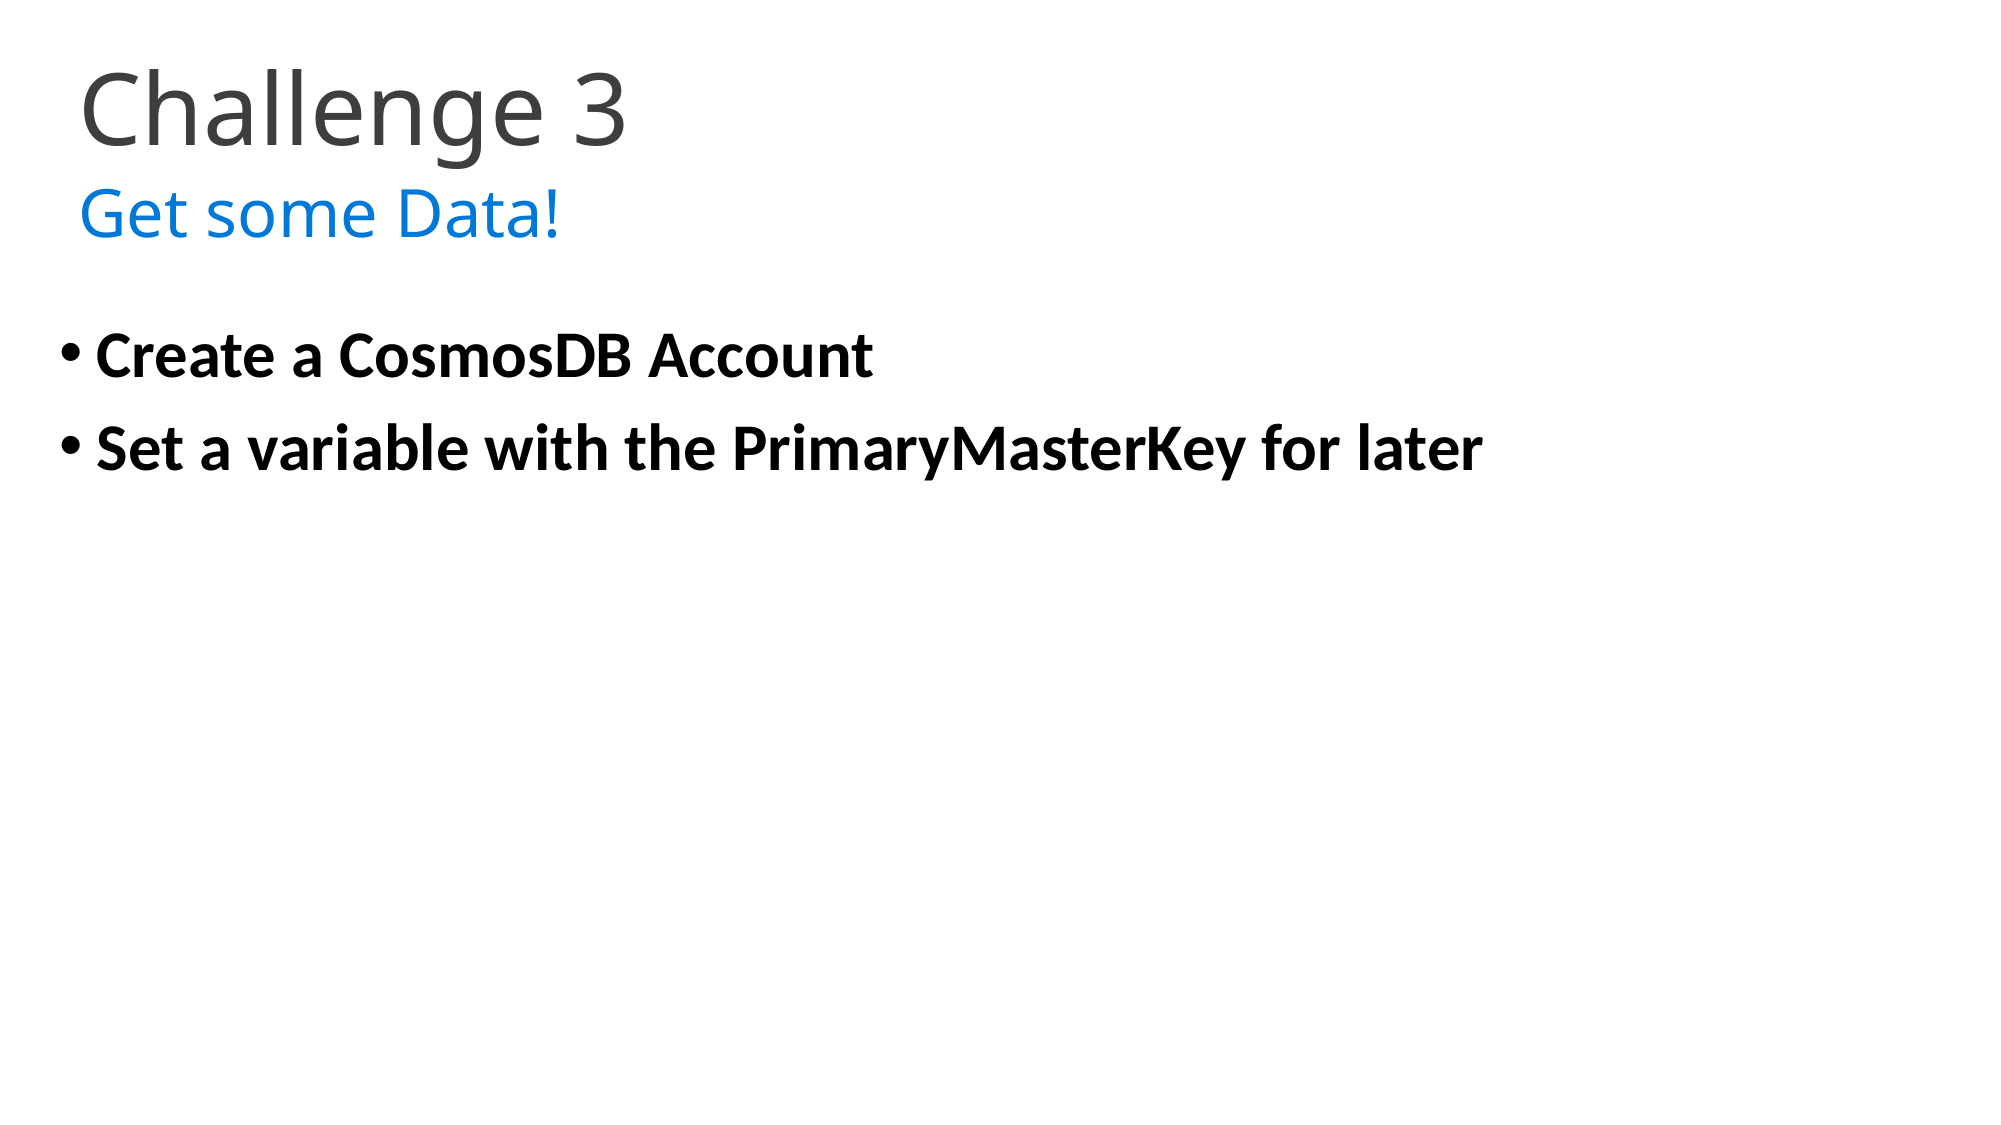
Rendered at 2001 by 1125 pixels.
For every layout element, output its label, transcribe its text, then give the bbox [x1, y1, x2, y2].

list Create a CosmosDB Account Set a variable with the PrimaryMasterKey for later [44, 312, 1956, 766]
text_box Challenge 3 Get some Data! [78, 59, 1617, 253]
